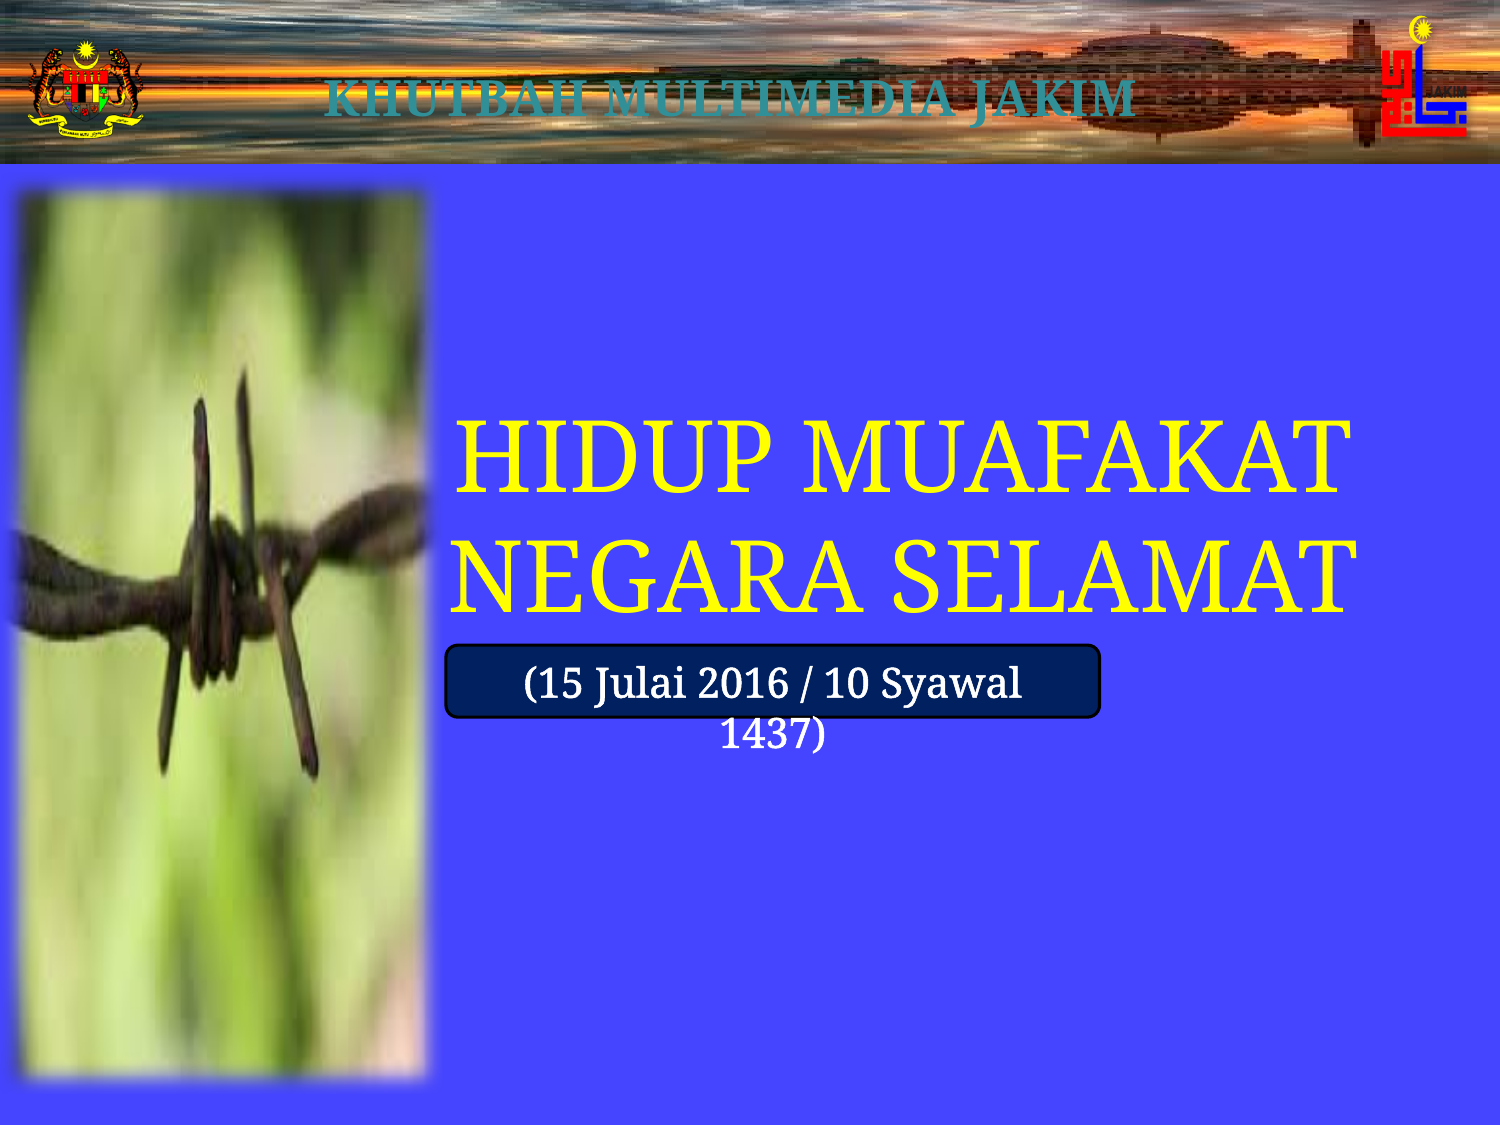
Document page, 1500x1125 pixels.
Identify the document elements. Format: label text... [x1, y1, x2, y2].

text_box HIDUP MUAFAKAT NEGARA SELAMAT [449, 385, 1388, 641]
picture [0, 172, 444, 1095]
text_box (15 Julai 2016 / 10 Syawal 1437) [449, 643, 1102, 719]
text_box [0, 0, 1500, 165]
